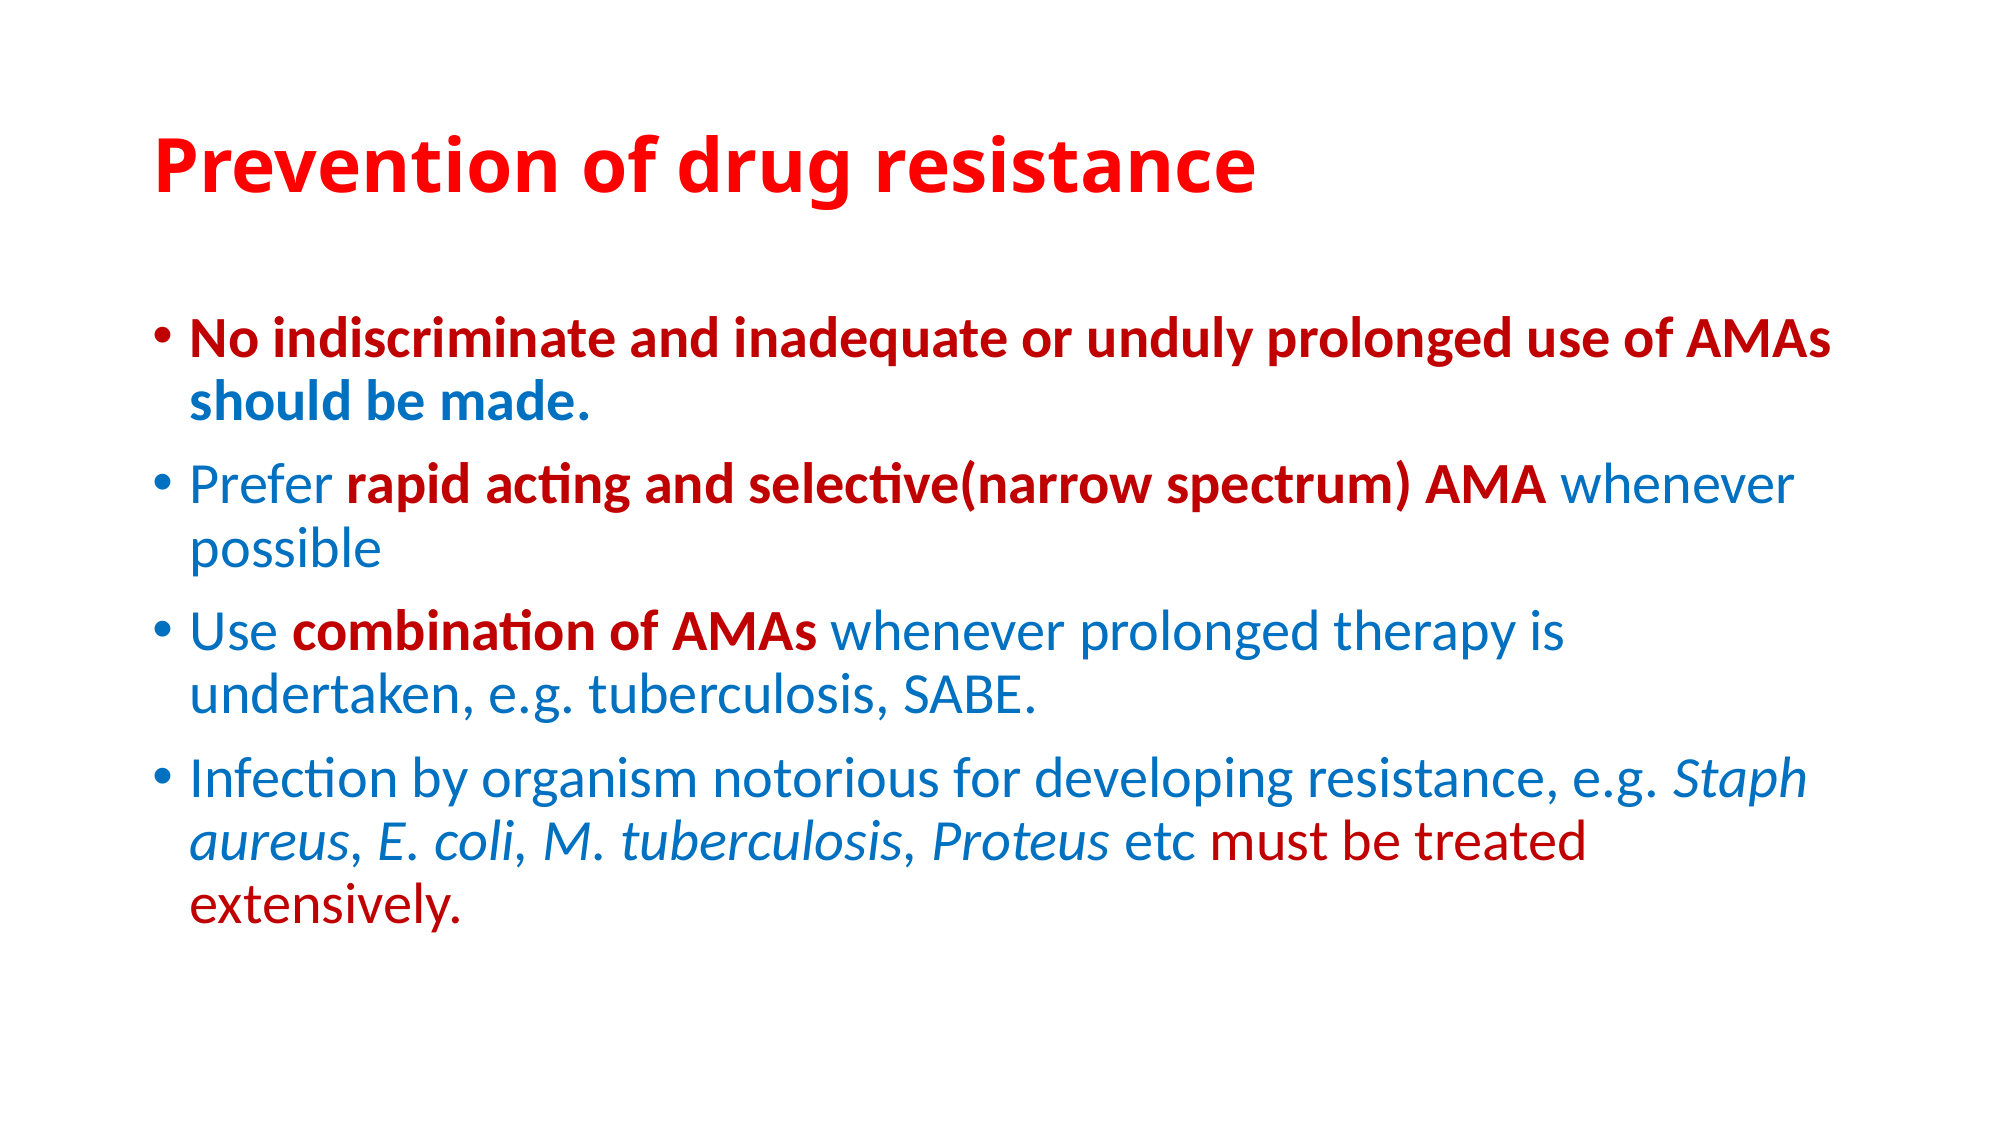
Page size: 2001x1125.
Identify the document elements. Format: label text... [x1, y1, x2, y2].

list No indiscriminate and inadequate or unduly prolonged use of AMAs should be made. Prefer rapid acting and selective(narrow spectrum) AMA whenever possible Use combination of AMAs whenever prolonged therapy is undertaken, e.g. tuberculosis, SABE. Infection by organism notorious for developing resistance, e.g. Staph aureus, E. coli, M. tuberculosis, Proteus etc must be treated extensively. [137, 299, 1863, 1014]
title Prevention of drug resistance [137, 59, 1863, 278]
